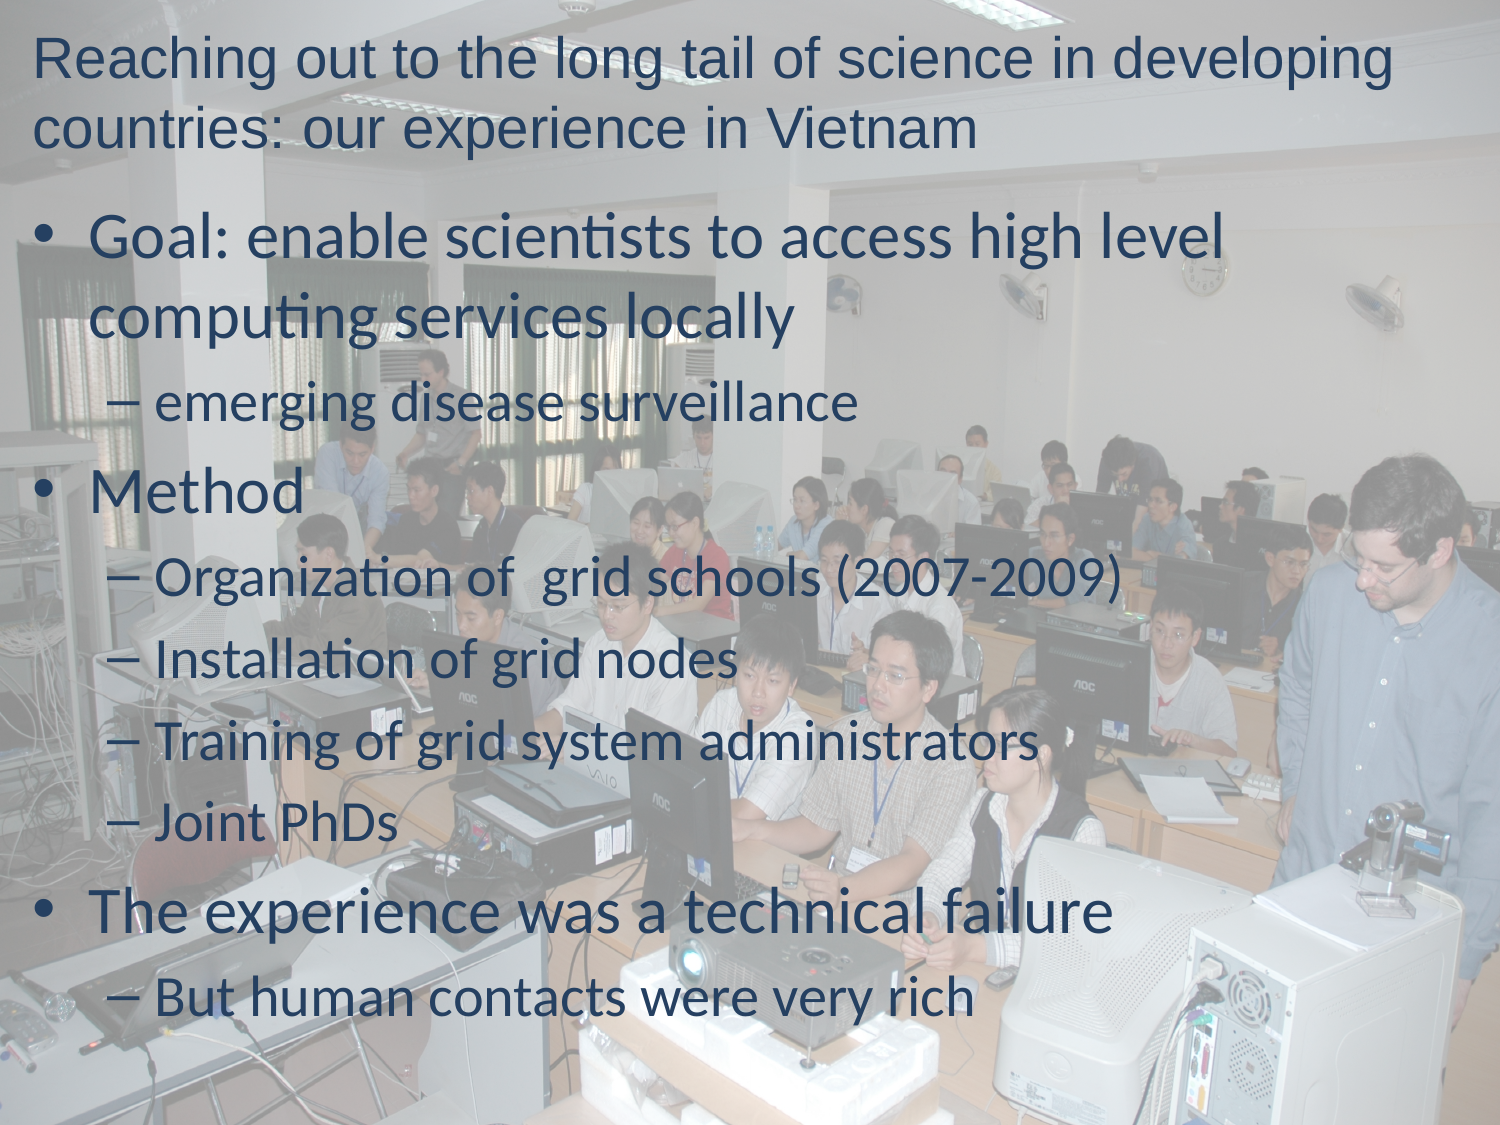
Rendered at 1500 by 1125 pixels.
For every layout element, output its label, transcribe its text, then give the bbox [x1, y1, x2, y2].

title Reaching out to the long tail of science in developing countries: our experience in Vietnam [17, 54, 1483, 126]
list Goal: enable scientists to access high level computing services locally emerging disease surveillance Method Organization of grid schools (2007-2009) Installation of grid nodes Training of grid system administrators Joint PhDs The experience was a technical failure But human contacts were very rich [17, 184, 1483, 927]
